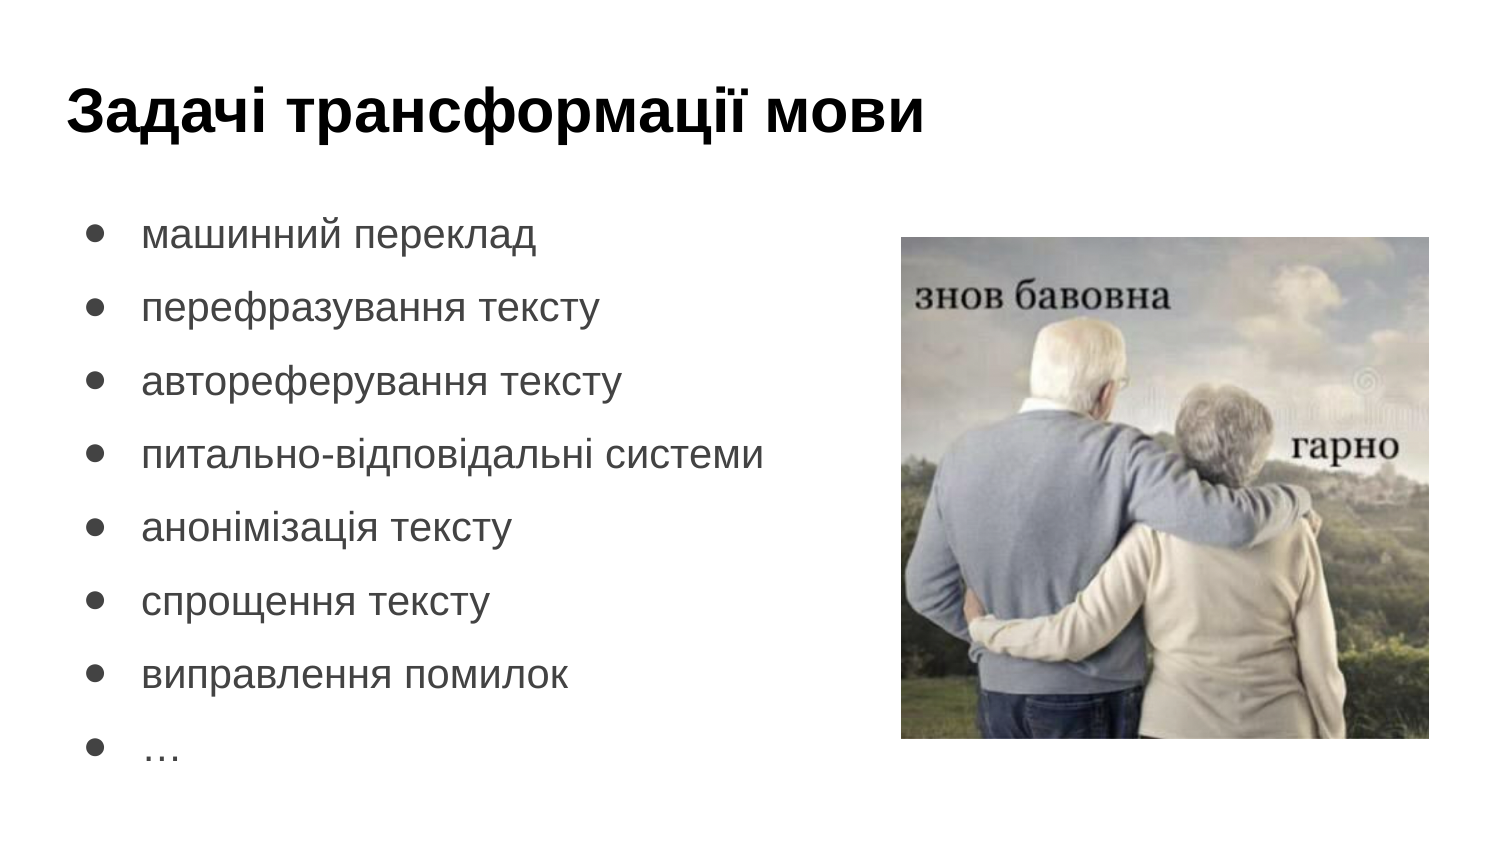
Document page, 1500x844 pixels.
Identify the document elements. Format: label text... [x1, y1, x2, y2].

title Задачі трансформації мови [51, 54, 1449, 149]
list машинний переклад перефразування тексту автореферування тексту питально-відповідальні системи анонімізація тексту спрощення тексту виправлення помилок … [51, 189, 865, 783]
picture [899, 237, 1429, 739]
